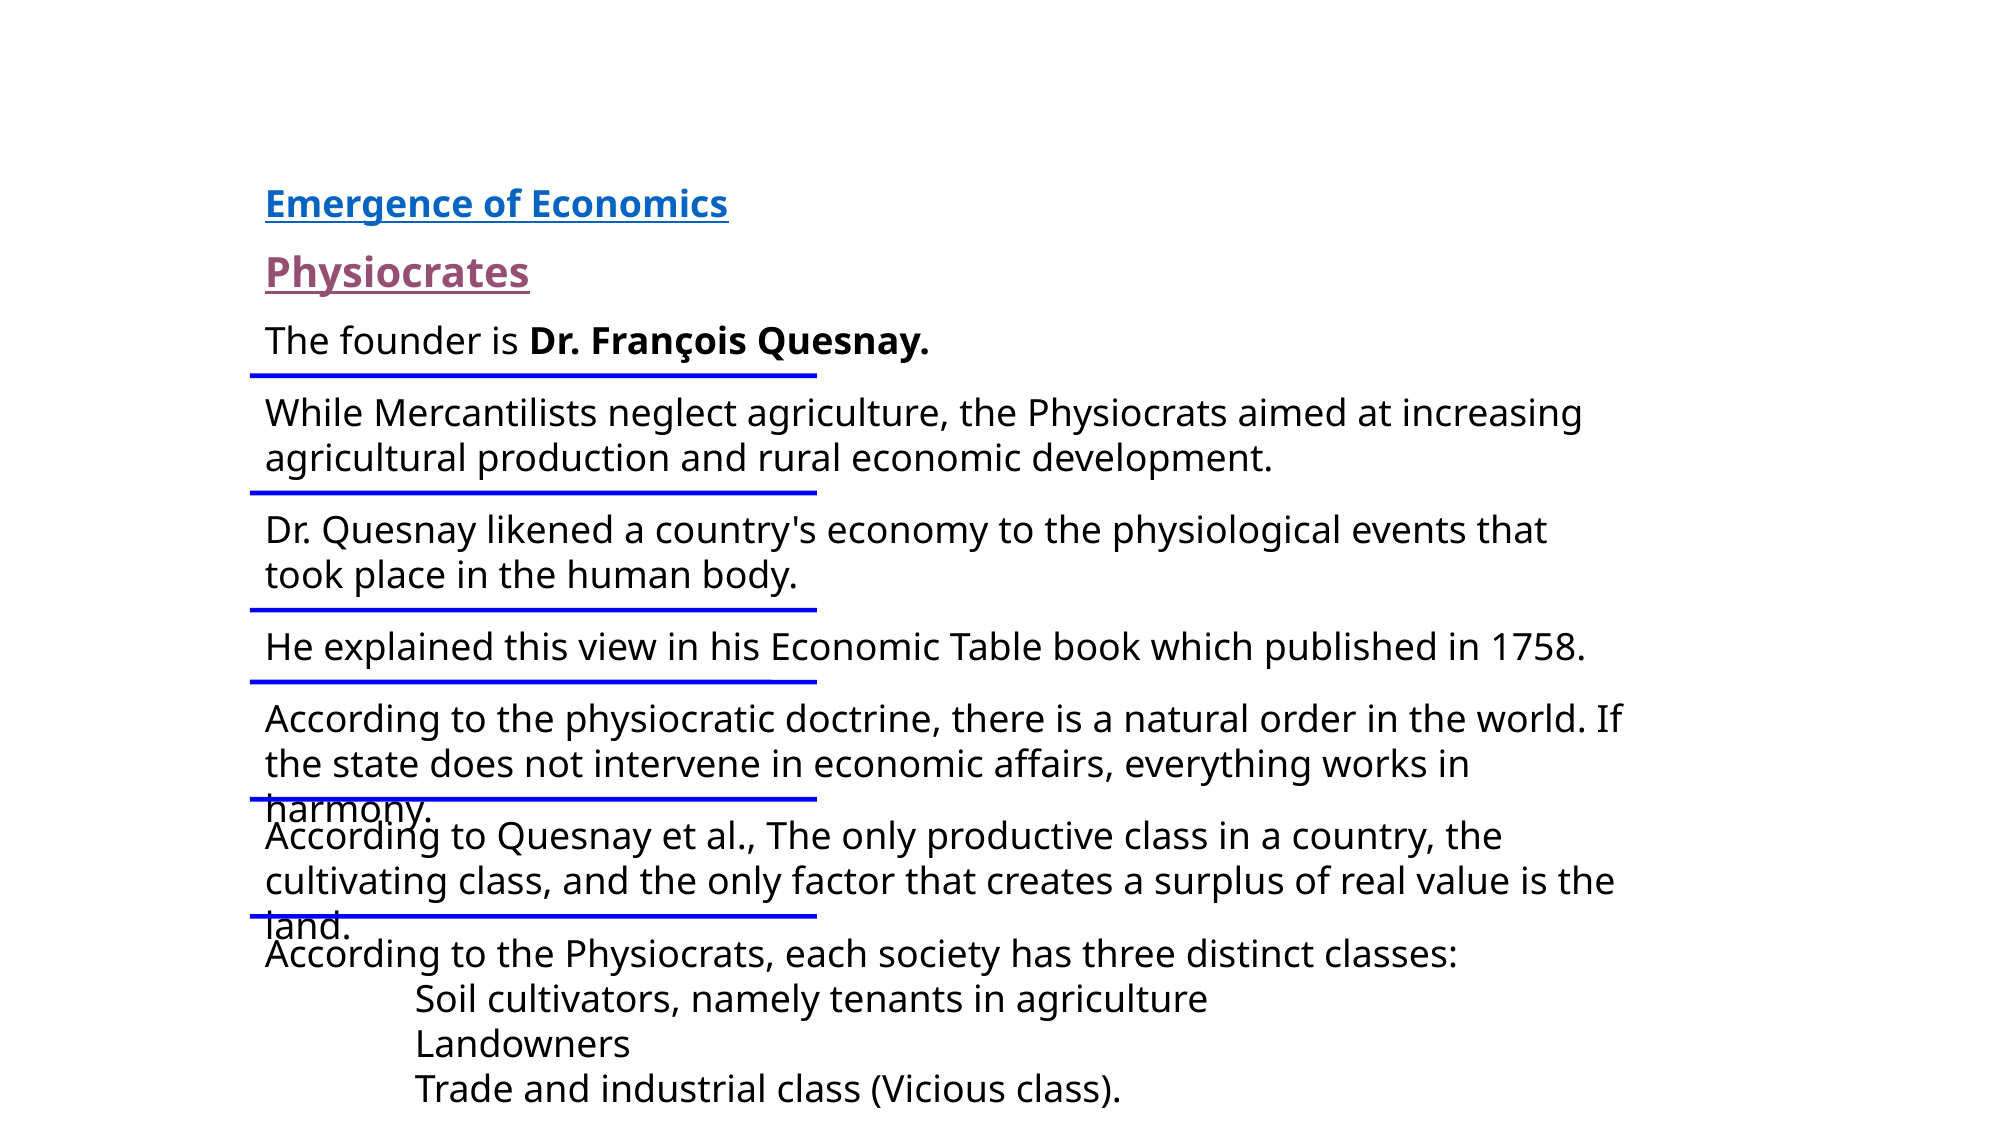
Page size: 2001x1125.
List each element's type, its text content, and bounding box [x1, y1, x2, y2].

text_box Physiocrates [249, 238, 1644, 304]
text_box While Mercantilists neglect agriculture, the Physiocrats aimed at increasing agricultural production and rural economic development. [249, 381, 1644, 487]
text_box According to Quesnay et al., The only productive class in a country, the cultivating class, and the only factor that creates a surplus of real value is the land. [249, 805, 1644, 922]
text_box Emergence of Economics [249, 172, 1160, 233]
text_box Dr. Quesnay likened a country's economy to the physiological events that took place in the human body. [249, 498, 1644, 604]
text_box The founder is Dr. François Quesnay. [249, 309, 1644, 370]
text_box He explained this view in his Economic Table book which published in 1758. [249, 615, 1644, 676]
text_box According to the physiocratic doctrine, there is a natural order in the world. If the state does not intervene in economic affairs, everything works in harmony. [249, 687, 1644, 805]
text_box According to the Physiocrats, each society has three distinct classes: Soil cultivators, namely tenants in agriculture Landowners Trade and industrial class (Vicious class). [249, 922, 1644, 1118]
